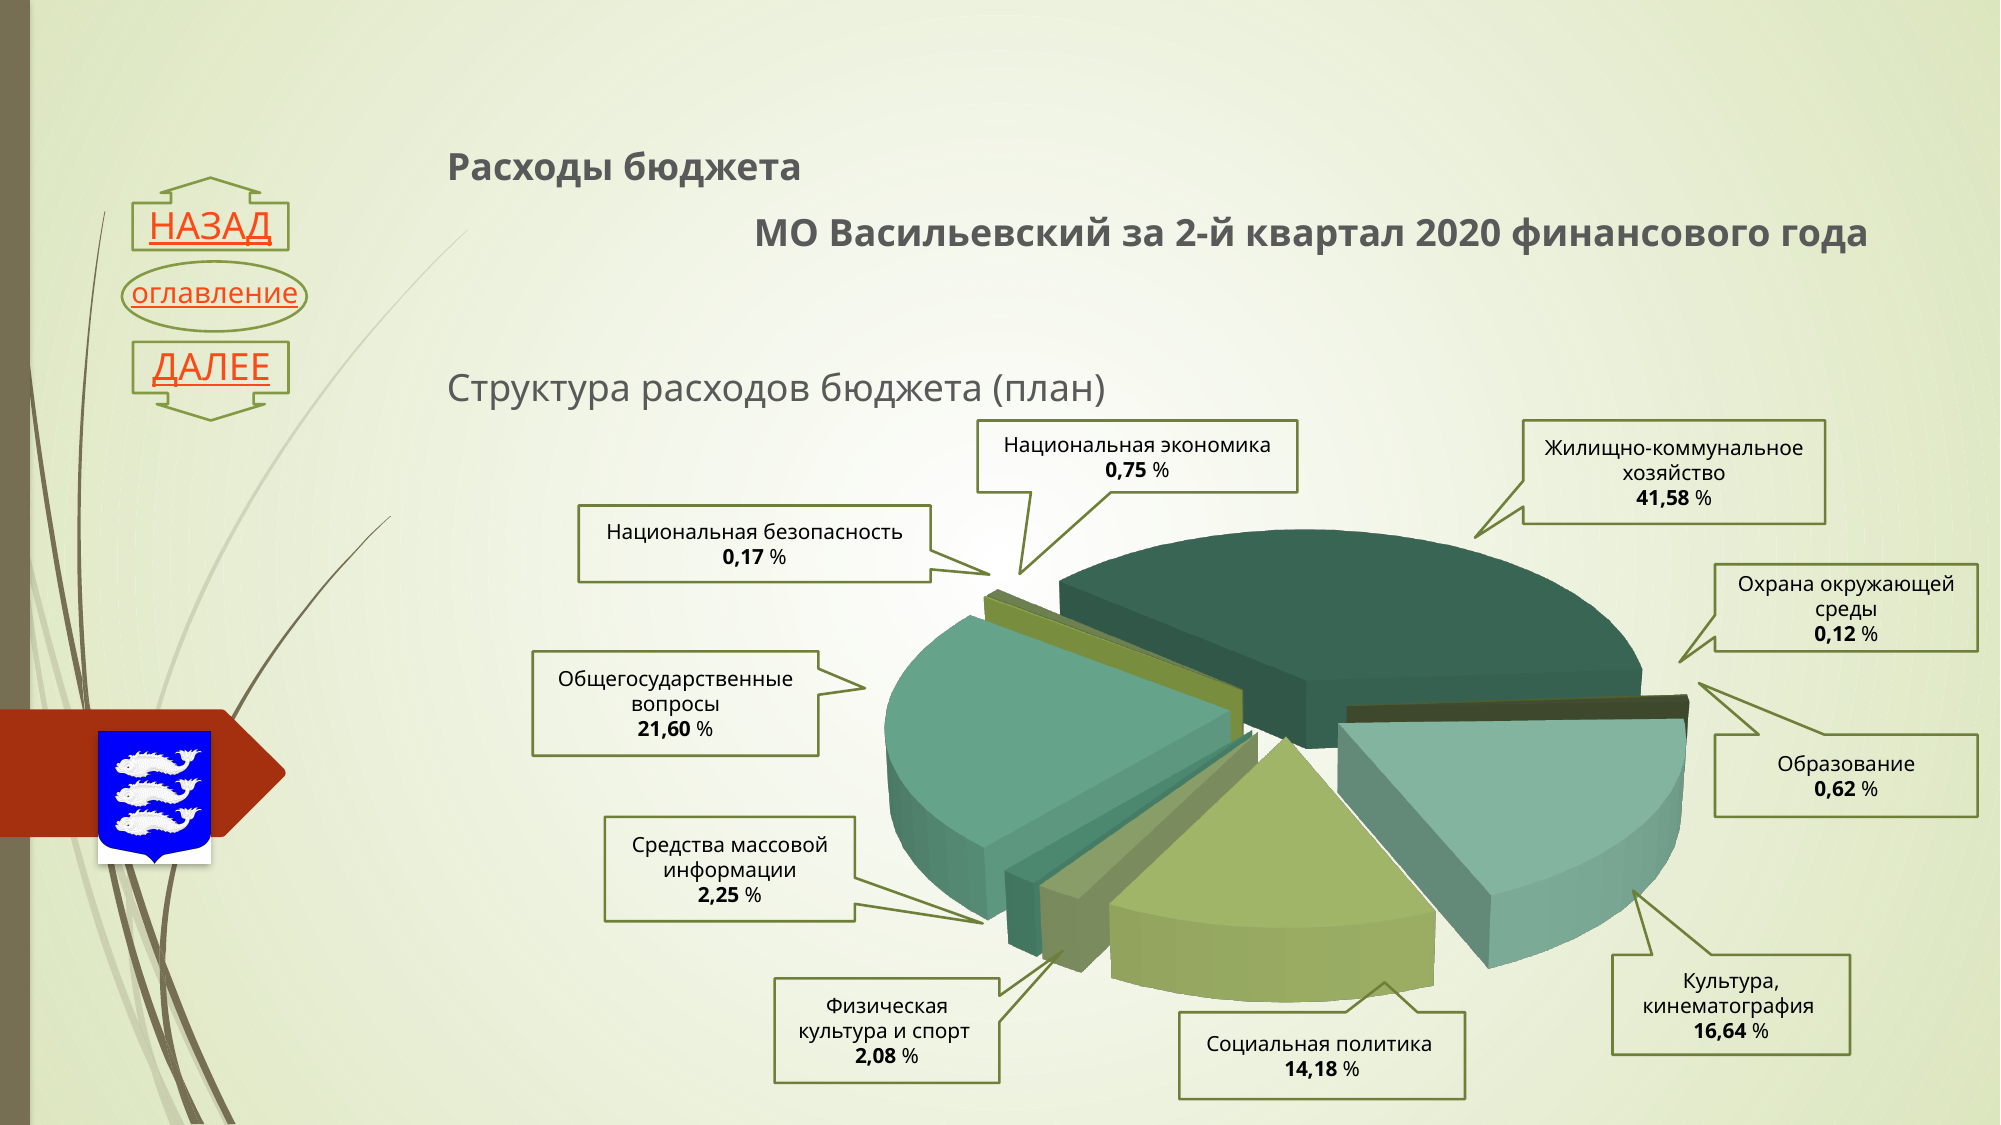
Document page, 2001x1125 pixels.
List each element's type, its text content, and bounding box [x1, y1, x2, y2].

text_box Средства массовой информации 2,25 % [603, 815, 834, 923]
text_box [155, 402, 267, 422]
chart [838, 465, 1738, 1045]
text_box Жилищно-коммунальное хозяйство 41,58 % [1521, 419, 1827, 526]
text_box Физическая культура и спорт 2,08 % [773, 977, 1001, 1085]
text_box [147, 322, 282, 333]
text_box [159, 176, 262, 194]
text_box Охрана окружающей среды 0,12 % [1742, 562, 1979, 653]
text_box Образование 0,62 % [1742, 699, 1979, 819]
text_box НАЗАД [133, 194, 288, 261]
text_box ДАЛЕЕ [123, 335, 300, 402]
subtitle Структура расходов бюджета (план) [431, 356, 1895, 454]
text_box Национальная экономика 0,75 % [976, 419, 1299, 464]
text_box оглавление [116, 266, 314, 322]
text_box Расходы бюджета МО Васильевский за 2-й квартал 2020 финансового года [431, 135, 1895, 321]
text_box Социальная политика 14,18 % [1178, 1053, 1467, 1101]
text_box Национальная безопасность 0,17 % [577, 504, 834, 584]
text_box Общегосударственные вопросы 21,60 % [531, 650, 834, 758]
text_box Культура, кинематография 16,64 % [1611, 953, 1852, 1057]
text_box [162, 260, 266, 266]
picture [98, 731, 211, 865]
